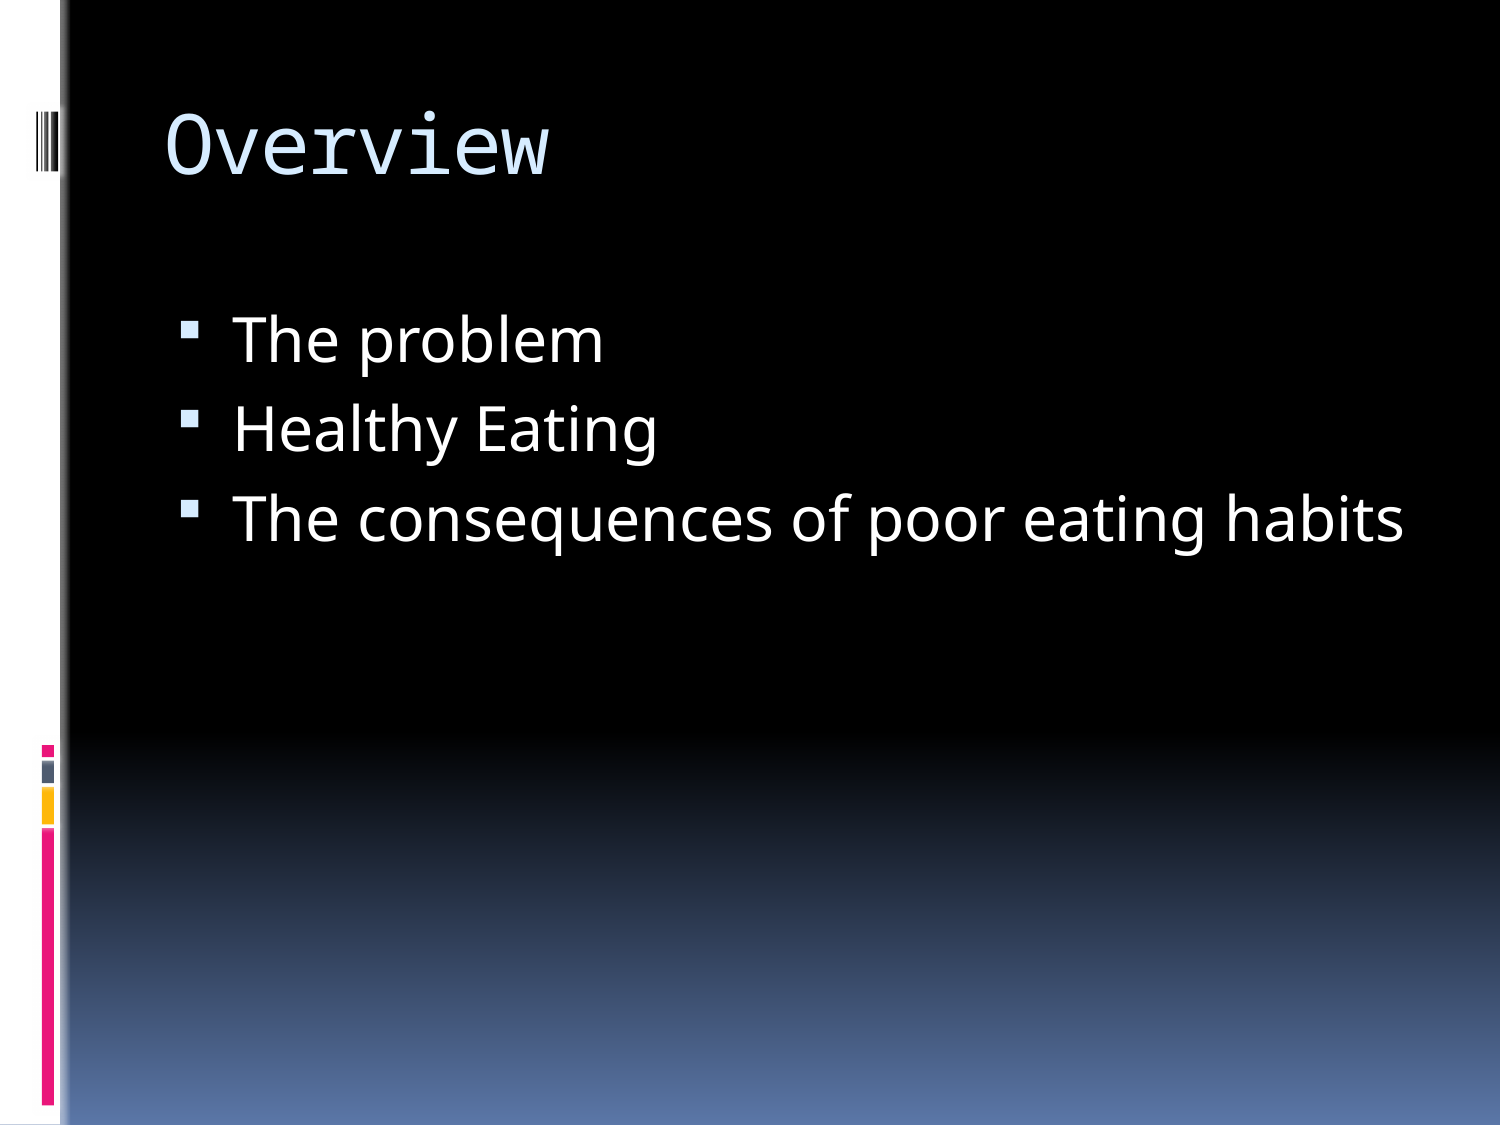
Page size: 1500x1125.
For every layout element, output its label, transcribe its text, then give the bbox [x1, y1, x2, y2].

list The problem Healthy Eating The consequences of poor eating habits [150, 292, 1425, 1043]
title Overview [150, 83, 1425, 234]
